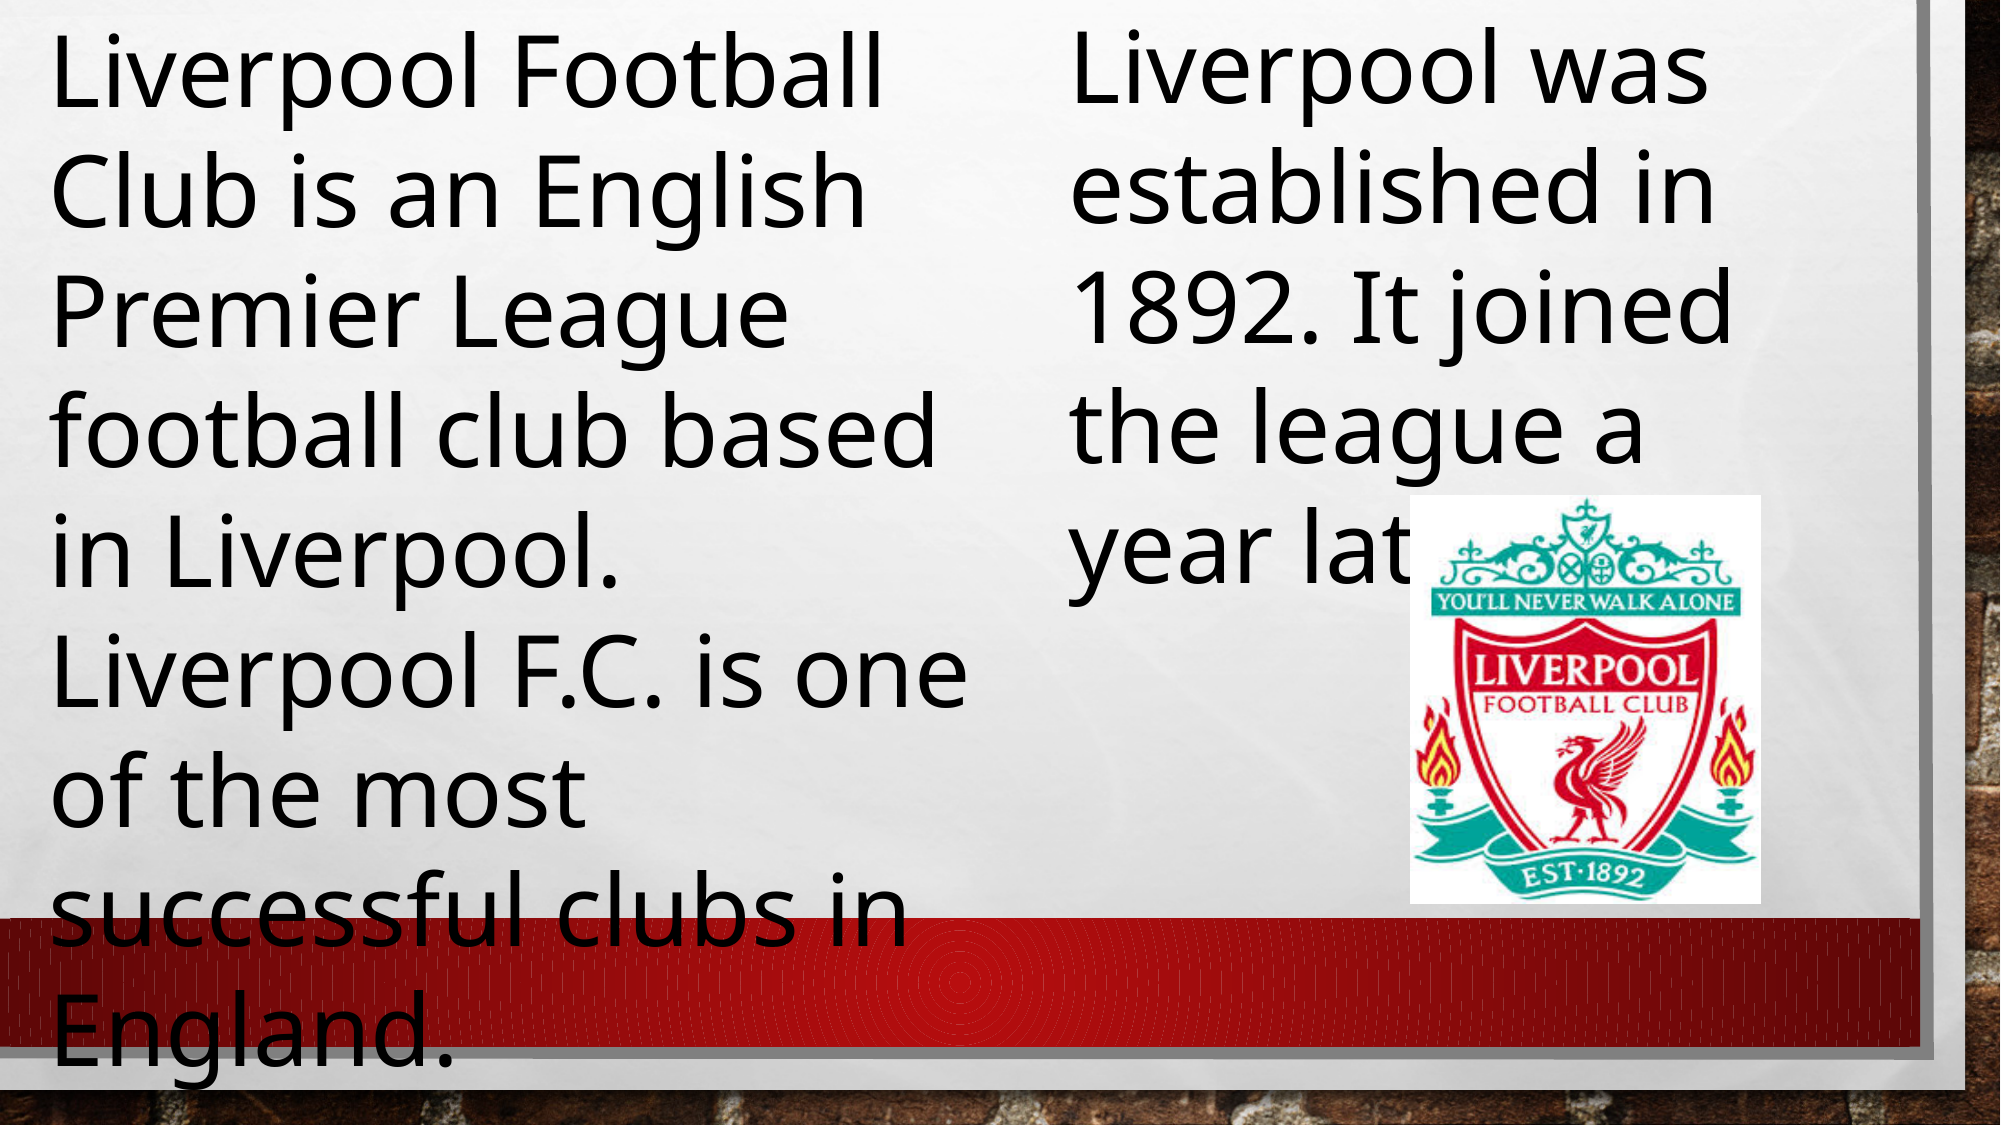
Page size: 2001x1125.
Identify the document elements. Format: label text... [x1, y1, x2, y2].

picture [1409, 495, 1761, 904]
picture [0, 0, 2000, 1125]
text_box Liverpool Football Club is an English Premier League football club based in Liverpool. Liverpool F.C. is one of the most successful clubs in England. [33, 0, 1054, 1095]
text_box Liverpool was established in 1892. It joined the league a year later. [1054, 0, 1792, 611]
